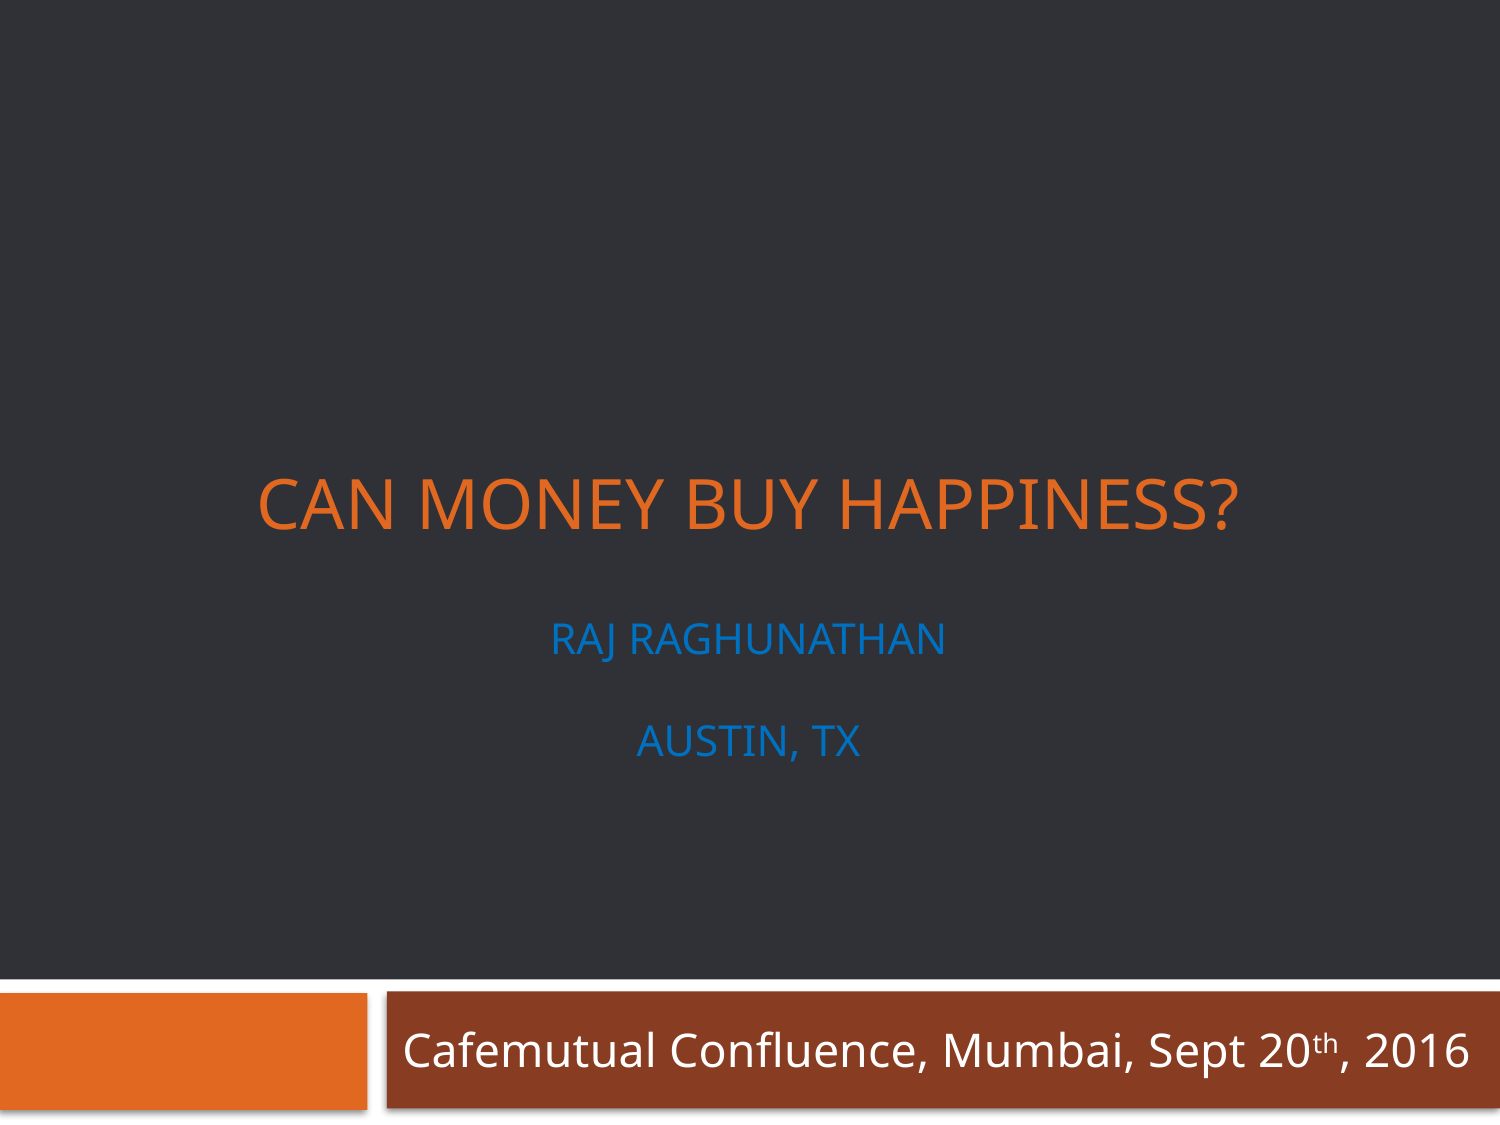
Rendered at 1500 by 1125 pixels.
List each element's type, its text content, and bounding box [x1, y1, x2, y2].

subtitle Cafemutual Confluence, Mumbai, Sept 20th, 2016 [387, 992, 1488, 1105]
title can money buy happiness? Raj Raghunathan Austin, TX [47, 111, 1450, 992]
